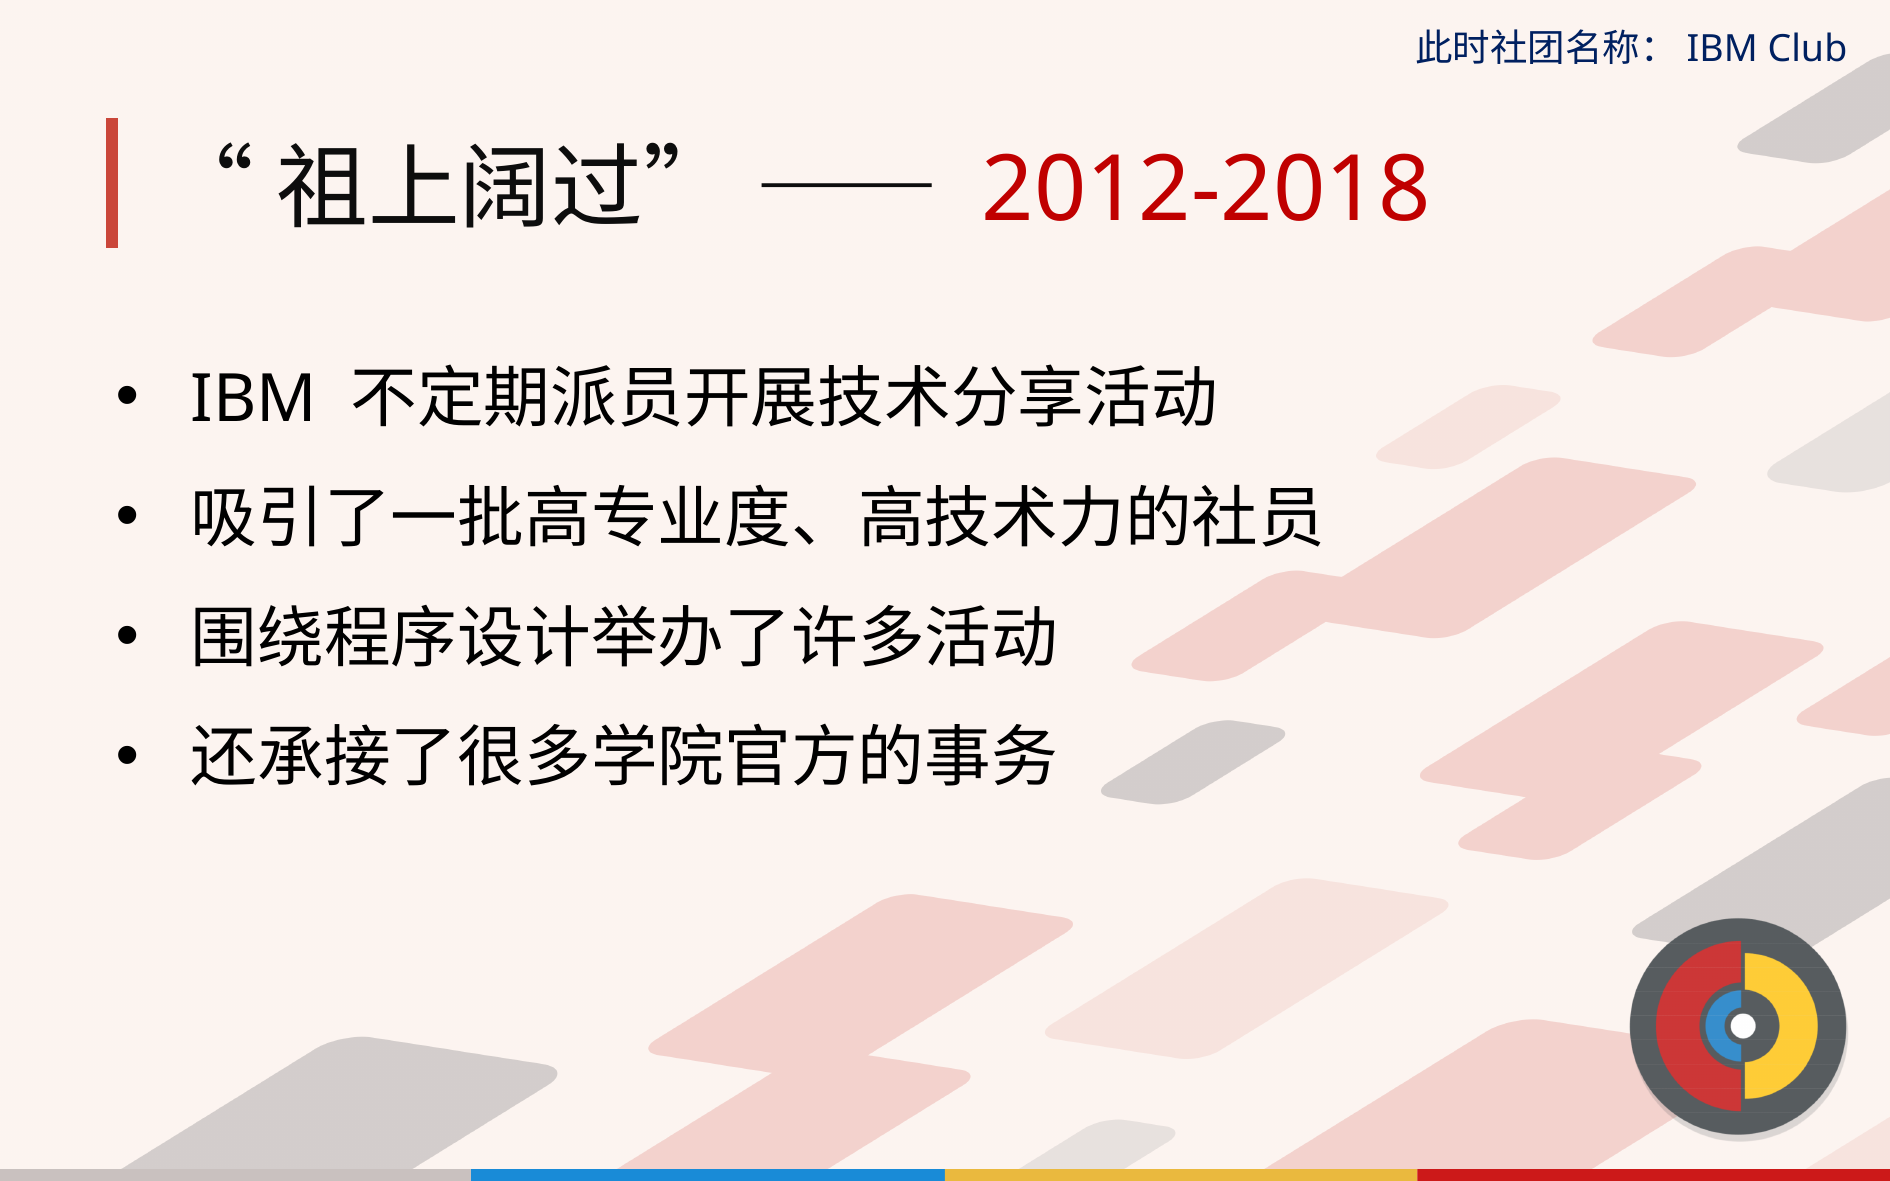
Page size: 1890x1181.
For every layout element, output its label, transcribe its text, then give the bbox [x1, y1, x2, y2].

text_box IBM 不定期派员开展技术分享活动 吸引了一批高专业度、高技术力的社员 围绕程序设计举办了许多活动 还承接了很多学院官方的事务 [100, 307, 1583, 802]
text_box 此时社团名称：IBM Club [1372, 16, 1890, 76]
title “祖上阔过” —— 2012-2018 [147, 118, 1725, 248]
